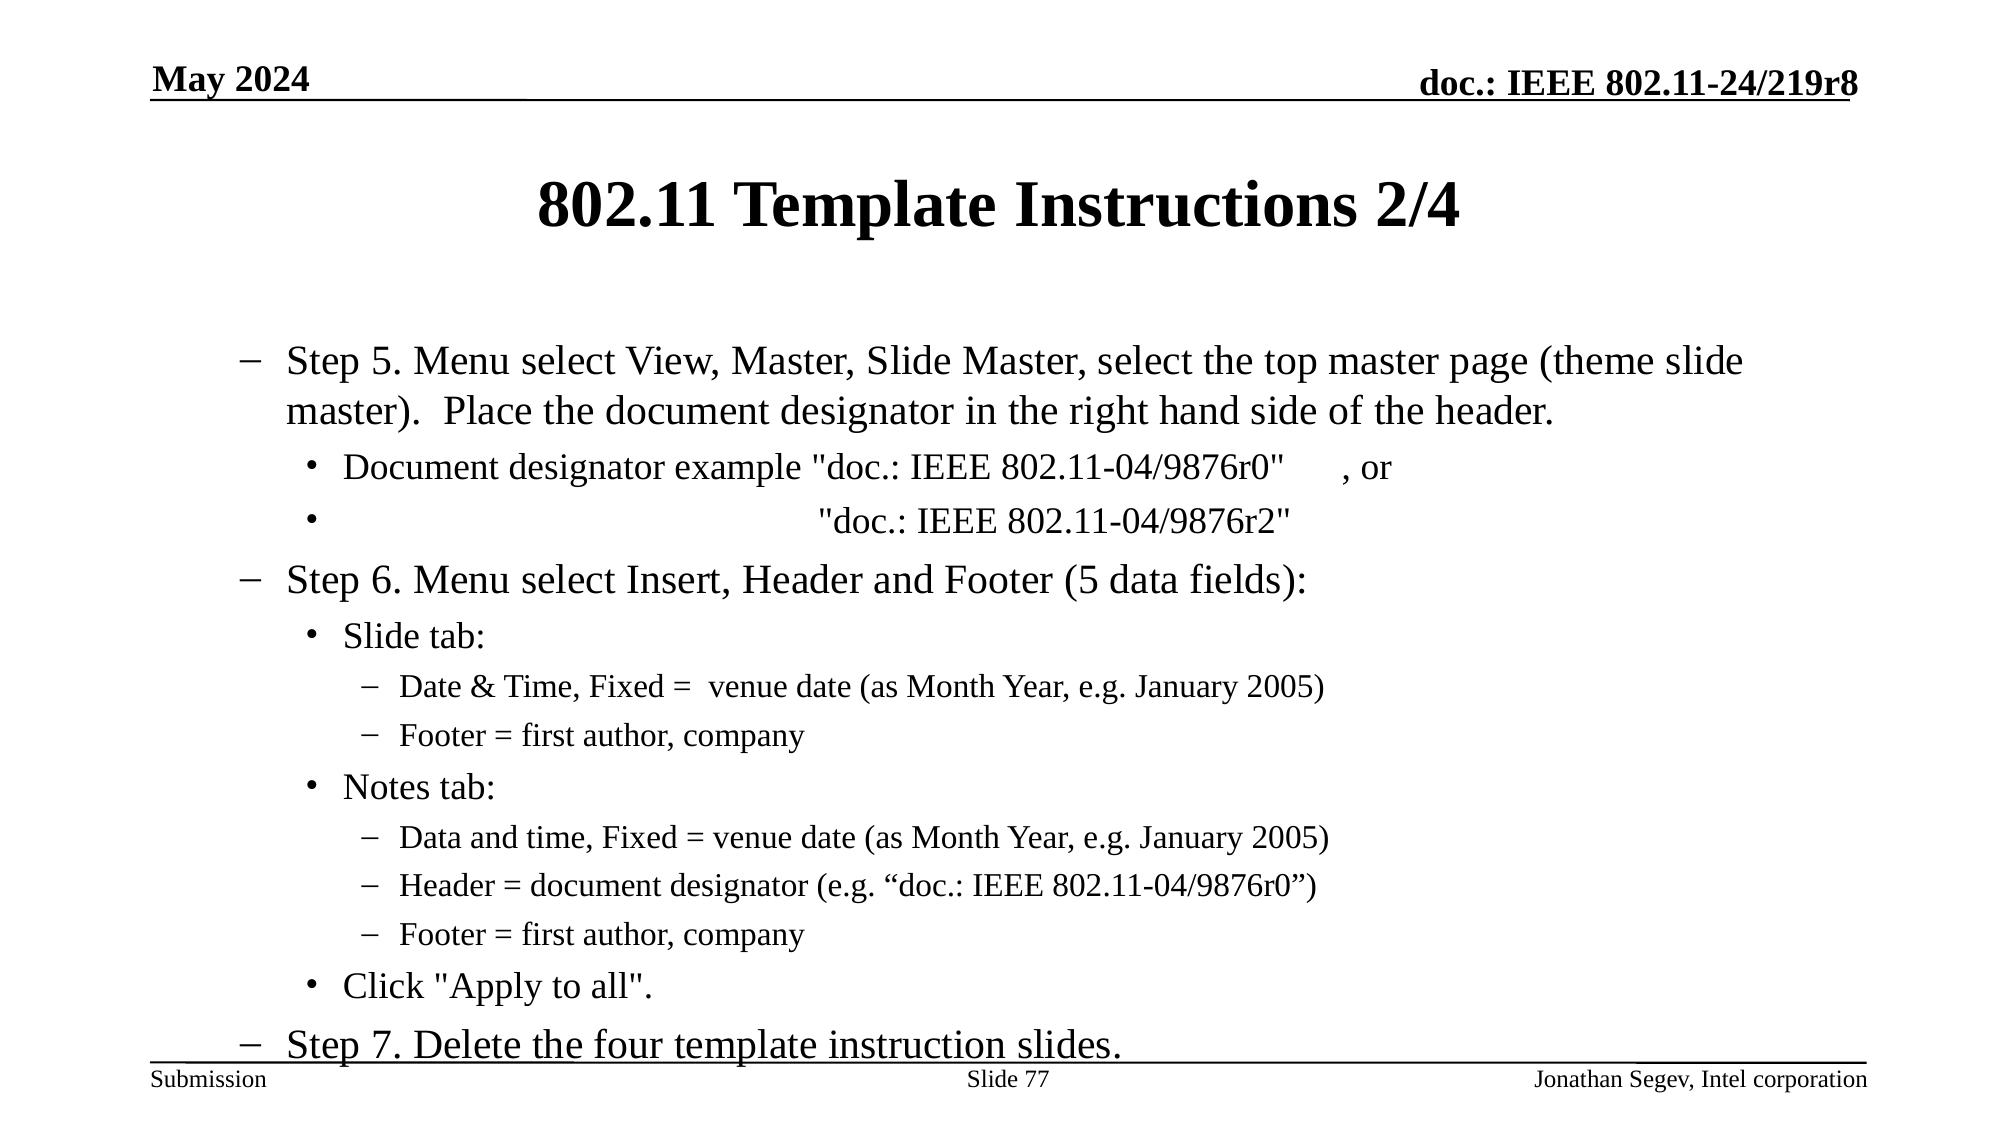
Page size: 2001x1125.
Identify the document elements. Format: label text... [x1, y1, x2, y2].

list Step 5. Menu select View, Master, Slide Master, select the top master page (theme slide master). Place the document designator in the right hand side of the header. Document designator example "doc.: IEEE 802.11-04/9876r0" , or "doc.: IEEE 802.11-04/9876r2" Step 6. Menu select Insert, Header and Footer (5 data fields): Slide tab: Date & Time, Fixed = venue date (as Month Year, e.g. January 2005) Footer = first author, company Notes tab: Data and time, Fixed = venue date (as Month Year, e.g. January 2005) Header = document designator (e.g. “doc.: IEEE 802.11-04/9876r0”) Footer = first author, company Click "Apply to all". Step 7. Delete the four template instruction slides. [149, 324, 1850, 1000]
footer Jonathan Segev, Intel corporation [1171, 1061, 1869, 1093]
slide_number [152, 54, 563, 100]
slide_number Slide 77 [950, 1061, 1067, 1123]
title 802.11 Template Instructions 2/4 [149, 112, 1850, 288]
